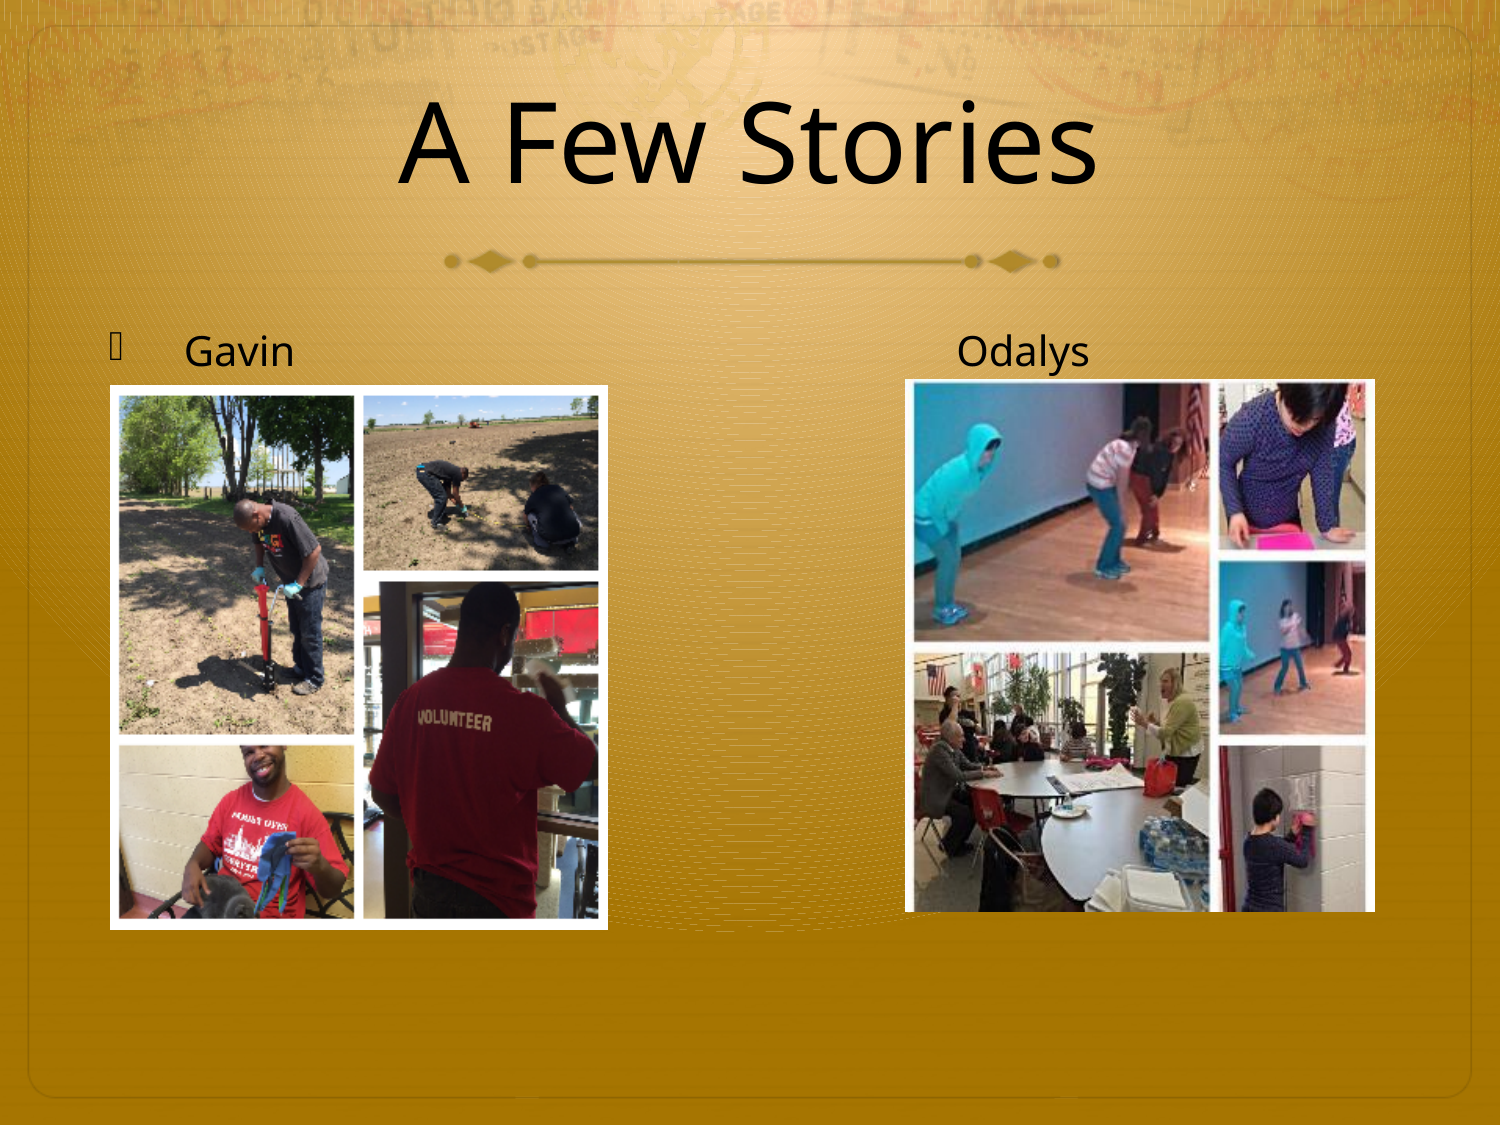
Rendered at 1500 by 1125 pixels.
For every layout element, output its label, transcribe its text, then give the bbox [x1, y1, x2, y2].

picture [0, 0, 1500, 1125]
list Gavin [93, 317, 709, 991]
title A Few Stories [93, 45, 1407, 233]
list Odalys [791, 317, 1407, 991]
